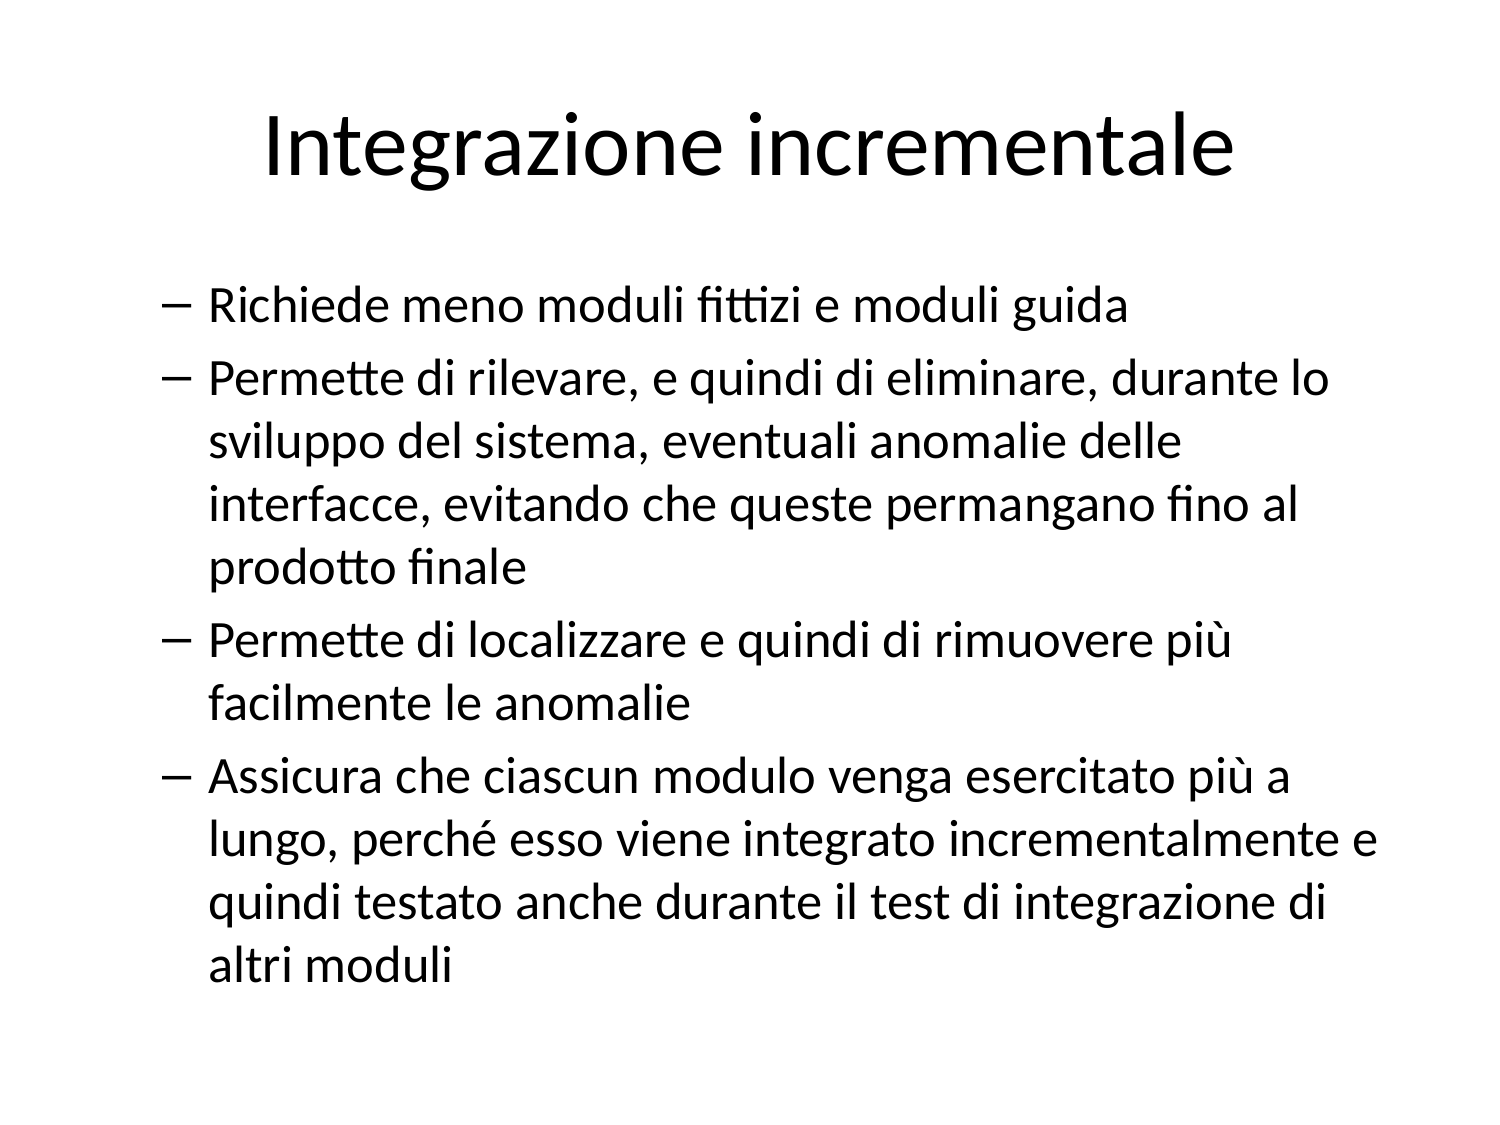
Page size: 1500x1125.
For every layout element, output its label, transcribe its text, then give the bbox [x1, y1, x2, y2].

list Richiede meno moduli fittizi e moduli guida Permette di rilevare, e quindi di eliminare, durante lo sviluppo del sistema, eventuali anomalie delle interfacce, evitando che queste permangano fino al prodotto finale Permette di localizzare e quindi di rimuovere più facilmente le anomalie Assicura che ciascun modulo venga esercitato più a lungo, perché esso viene integrato incrementalmente e quindi testato anche durante il test di integrazione di altri moduli [75, 262, 1425, 1005]
title Integrazione incrementale [75, 45, 1425, 233]
